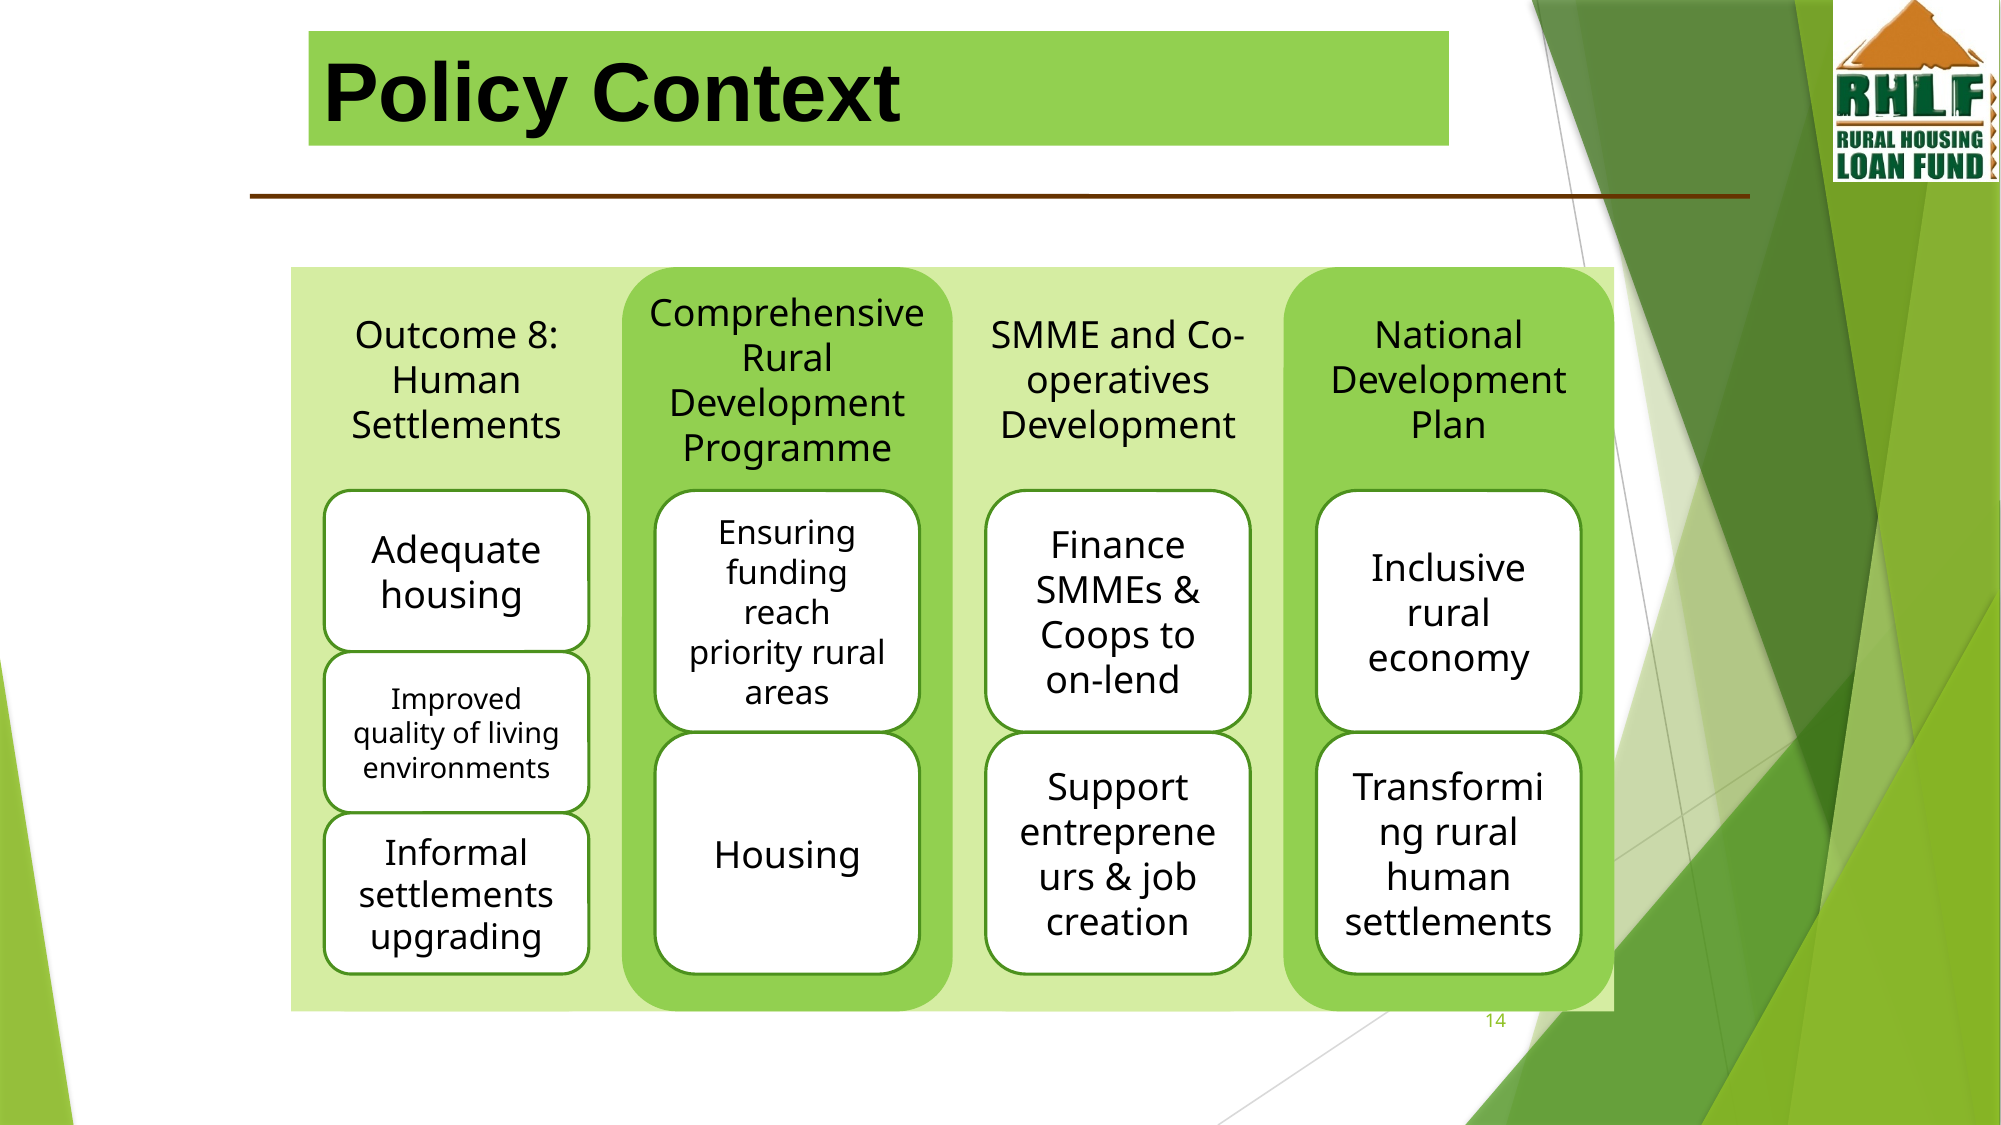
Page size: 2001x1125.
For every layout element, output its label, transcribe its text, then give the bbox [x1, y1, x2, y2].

slide_number 14 [1409, 1020, 1522, 1051]
text_box Policy Context [308, 31, 1449, 146]
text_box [290, 266, 1615, 1012]
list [1833, 0, 2000, 182]
